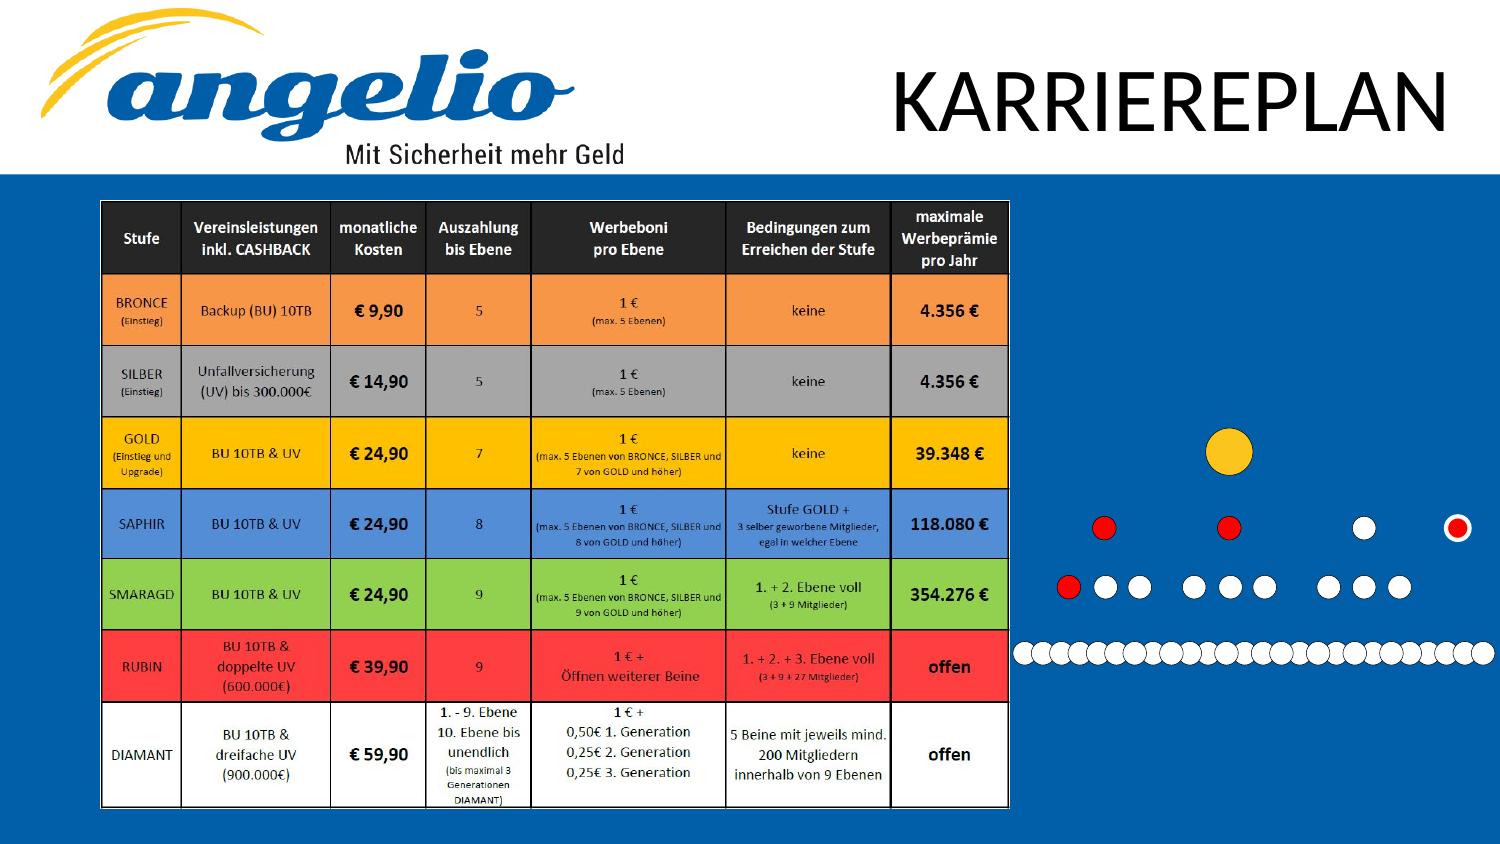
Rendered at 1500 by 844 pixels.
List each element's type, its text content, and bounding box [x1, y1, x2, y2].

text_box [1012, 516, 1496, 666]
text_box KARRIEREPLAN [876, 32, 1483, 157]
picture [100, 200, 1011, 809]
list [41, 8, 624, 164]
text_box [1056, 427, 1377, 514]
title [0, 0, 1500, 175]
